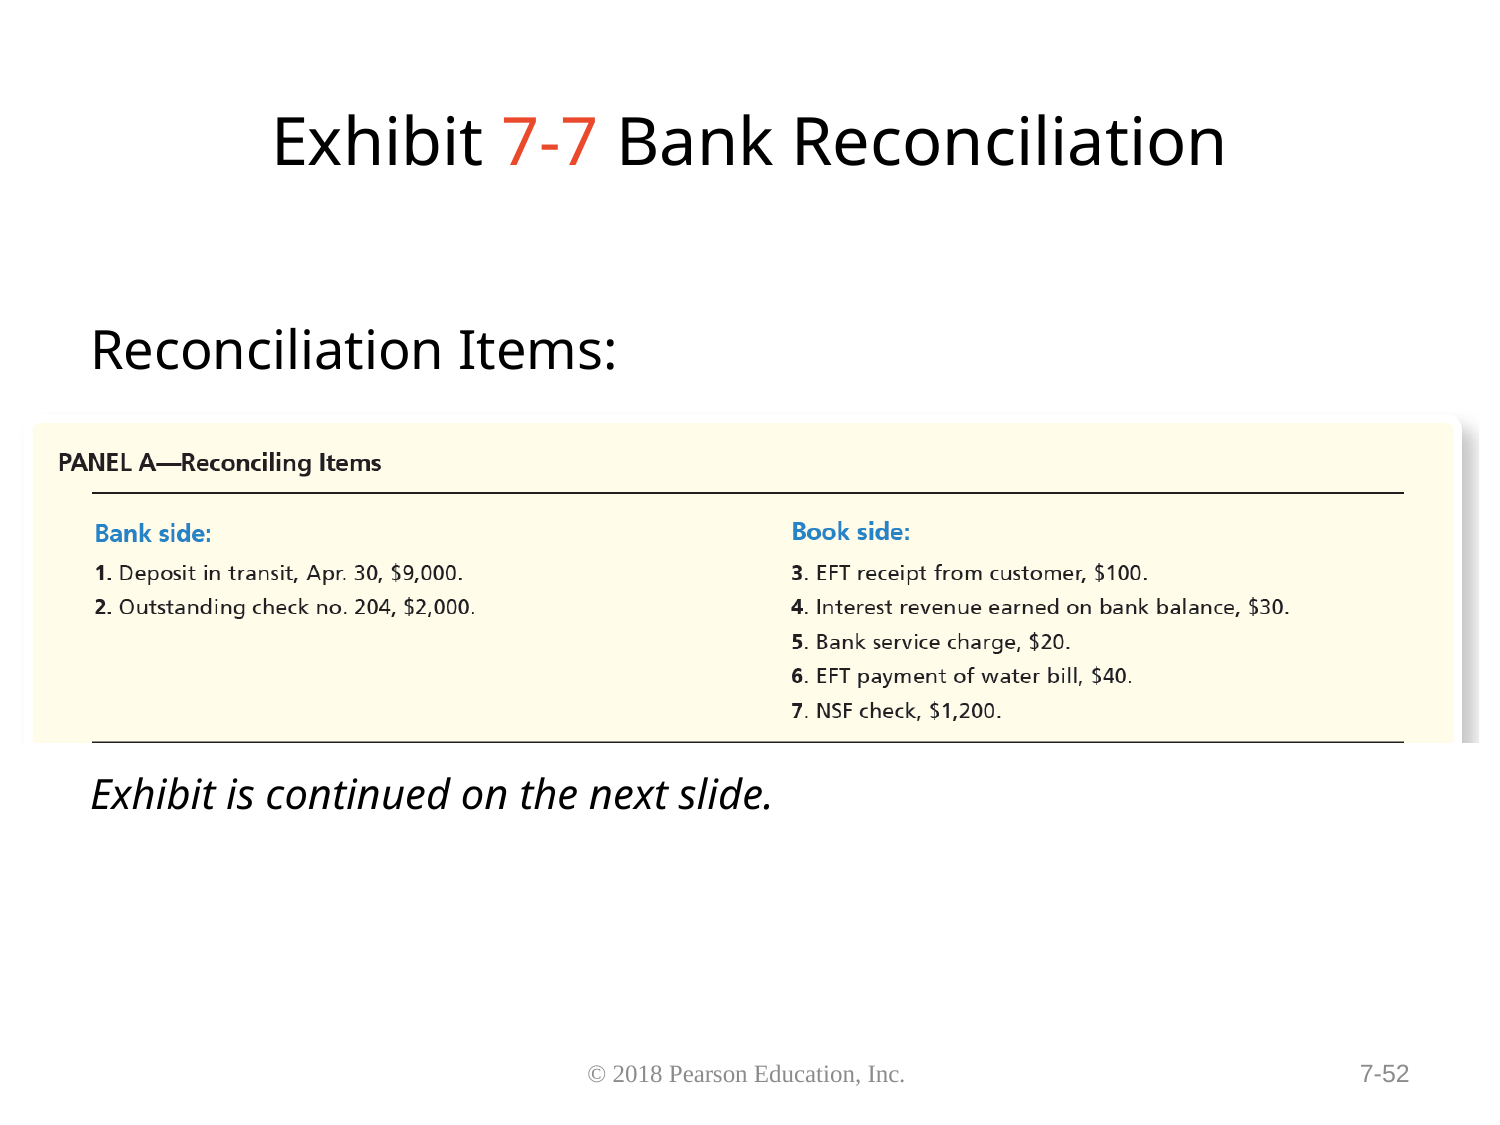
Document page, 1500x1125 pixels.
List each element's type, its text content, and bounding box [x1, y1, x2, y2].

list Reconciliation Items: Exhibit is continued on the next slide. [75, 752, 1425, 1050]
slide_number 7-52 [1074, 1042, 1425, 1103]
title Exhibit 7-7 Bank Reconciliation [75, 45, 1425, 233]
picture [20, 412, 1480, 743]
list Reconciliation Items: Exhibit is continued on the next slide. [75, 307, 1425, 410]
